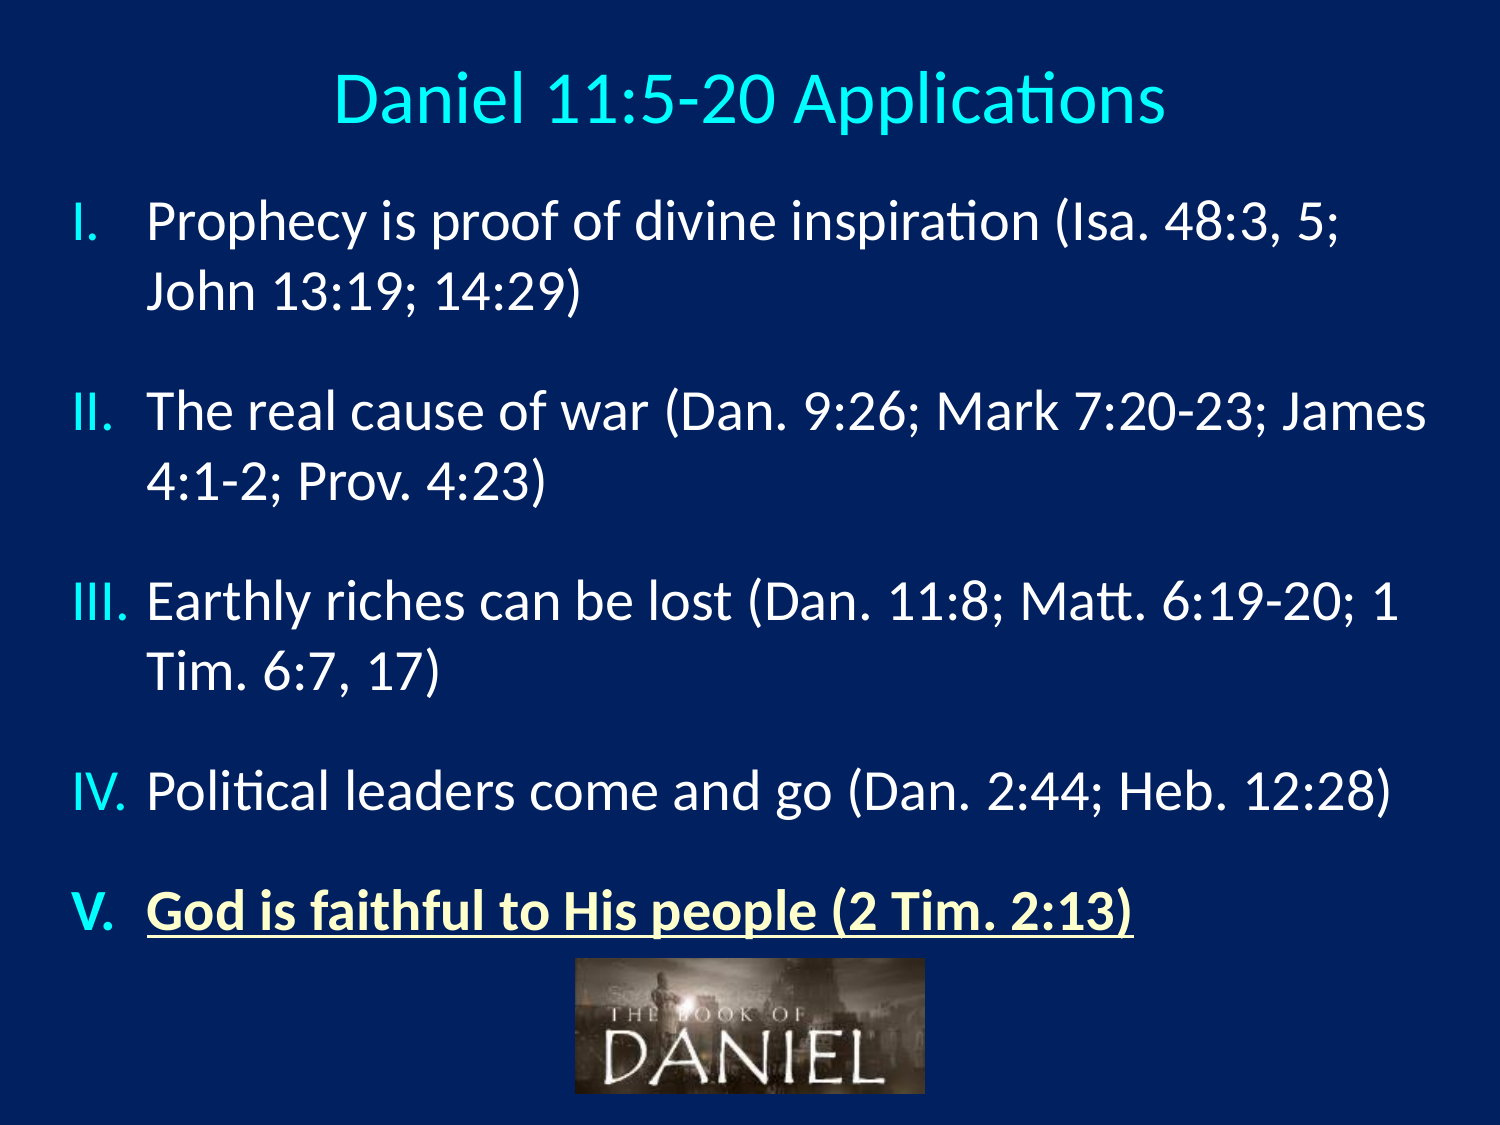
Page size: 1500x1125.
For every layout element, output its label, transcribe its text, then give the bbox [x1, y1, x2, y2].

list Prophecy is proof of divine inspiration (Isa. 48:3, 5; John 13:19; 14:29) The real cause of war (Dan. 9:26; Mark 7:20-23; James 4:1-2; Prov. 4:23) Earthly riches can be lost (Dan. 11:8; Matt. 6:19-20; 1 Tim. 6:7, 17) Political leaders come and go (Dan. 2:44; Heb. 12:28) God is faithful to His people (2 Tim. 2:13) [56, 174, 1444, 838]
title Daniel 11:5-20 Applications [296, 37, 1204, 151]
picture [575, 958, 925, 1094]
